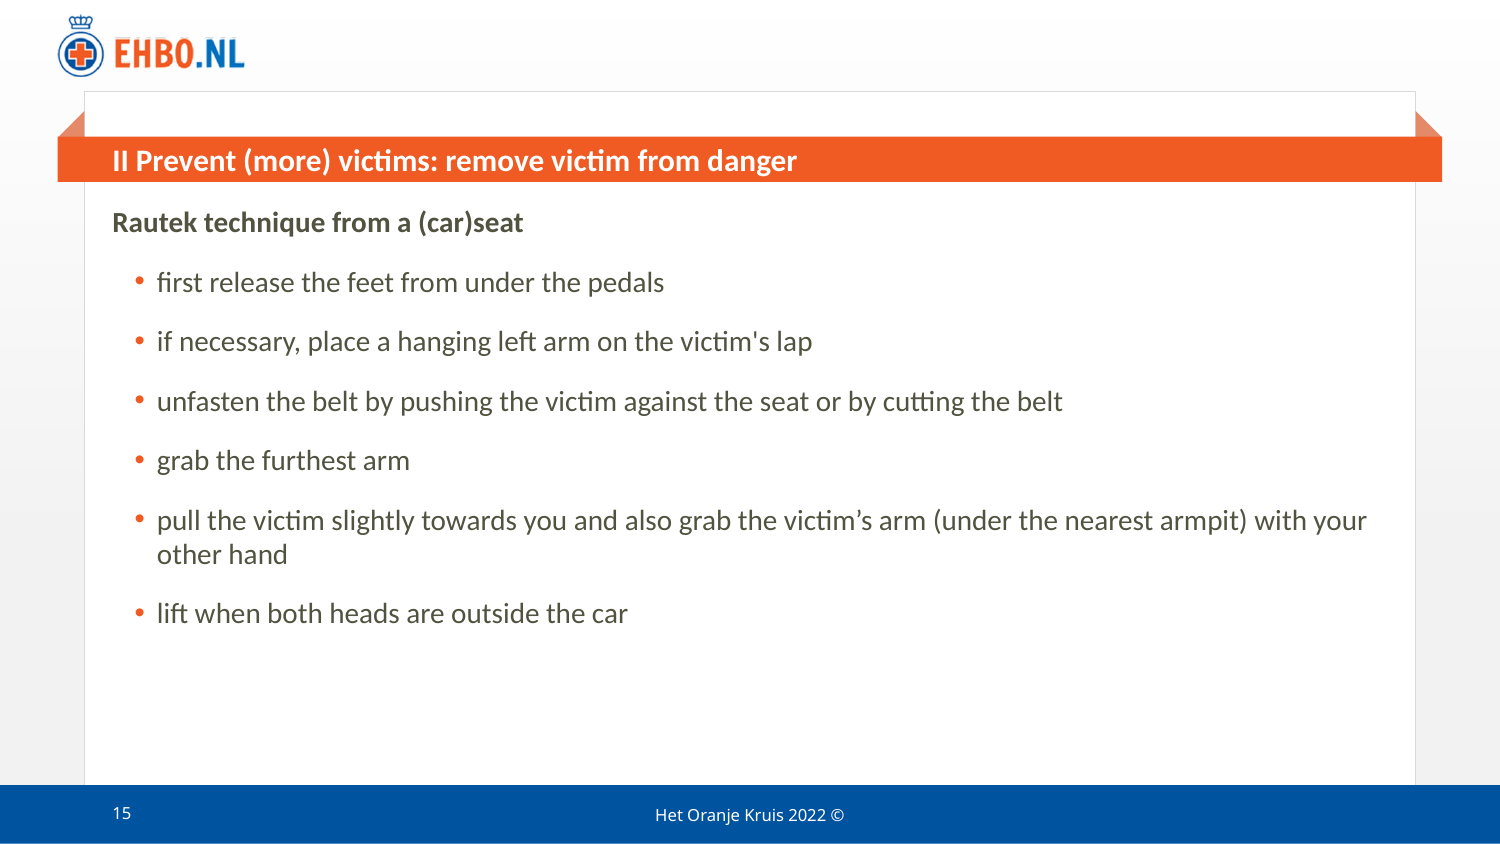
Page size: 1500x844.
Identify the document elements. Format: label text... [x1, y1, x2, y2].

slide_number 15 [112, 793, 349, 836]
text_box [67, 36, 243, 58]
list Rautek technique from a (car)seat first release the feet from under the pedals if necessary, place a hanging left arm on the victim's lap unfasten the belt by pushing the victim against the seat or by cutting the belt grab the furthest arm pull the victim slightly towards you and also grab the victim’s arm (under the nearest armpit) with your other hand lift when both heads are outside the car [112, 182, 1416, 768]
title II Prevent (more) victims: remove victim from danger [112, 136, 1223, 182]
footer Het Oranje Kruis 2022 © [512, 793, 988, 836]
